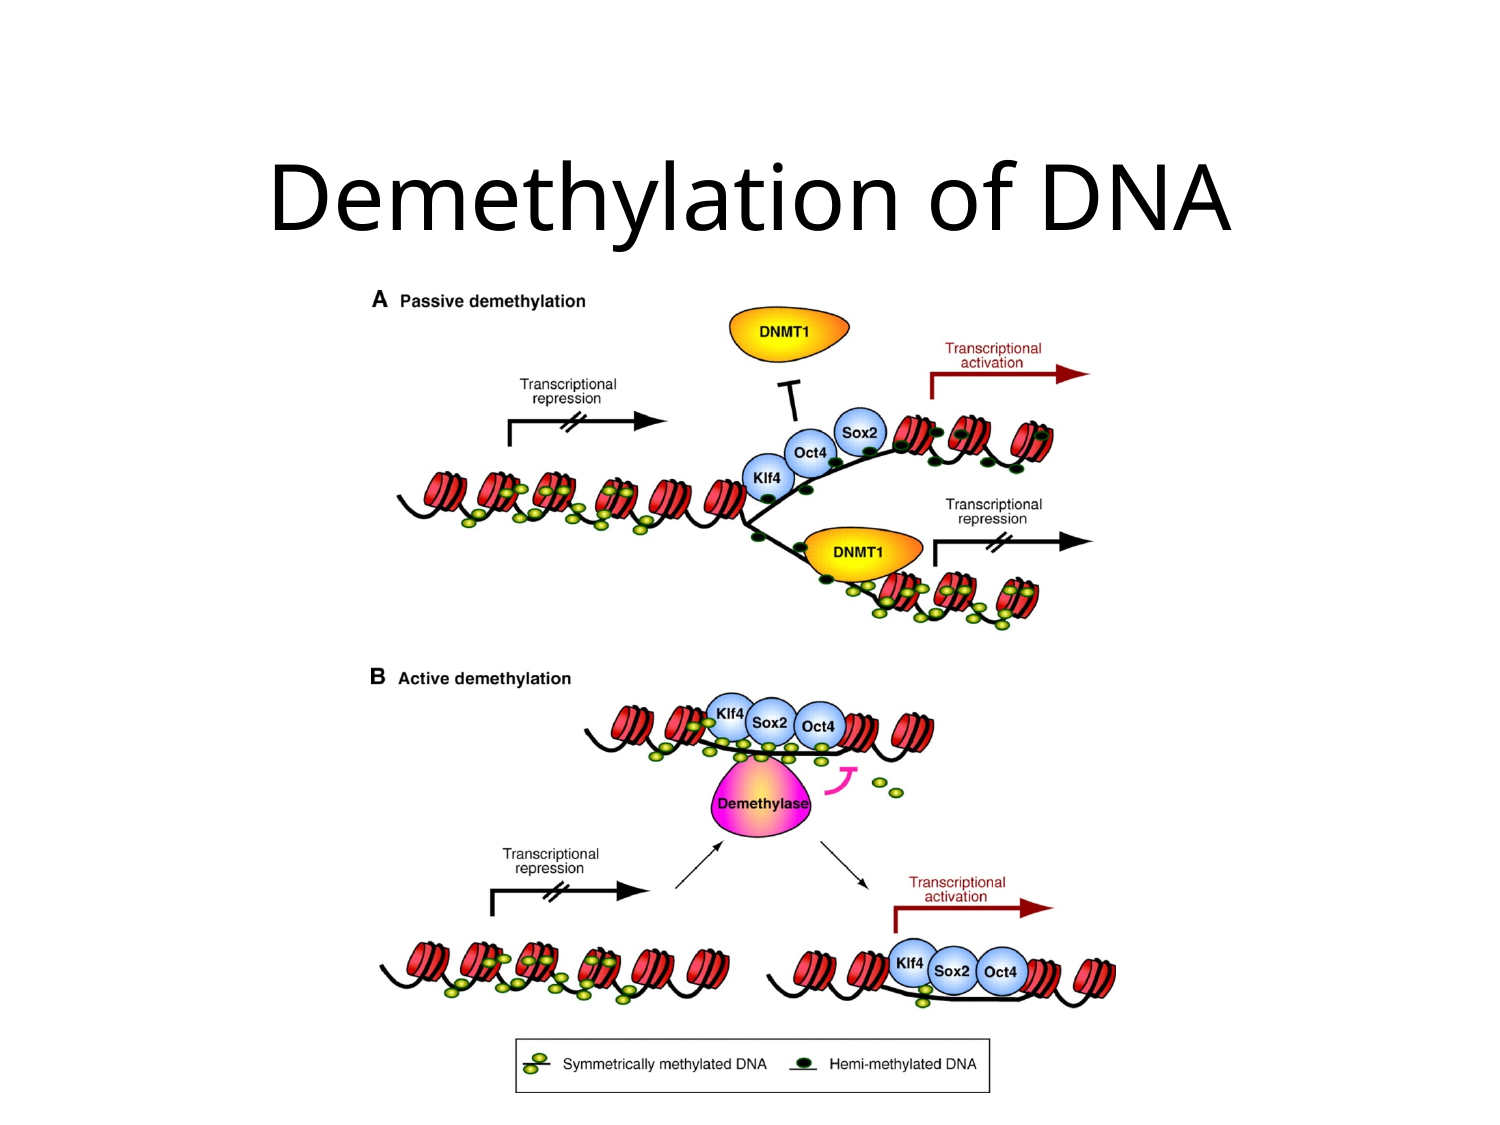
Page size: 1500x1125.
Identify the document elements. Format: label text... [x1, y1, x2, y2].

title Demethylation of DNA [112, 99, 1388, 288]
picture [371, 290, 1116, 1094]
